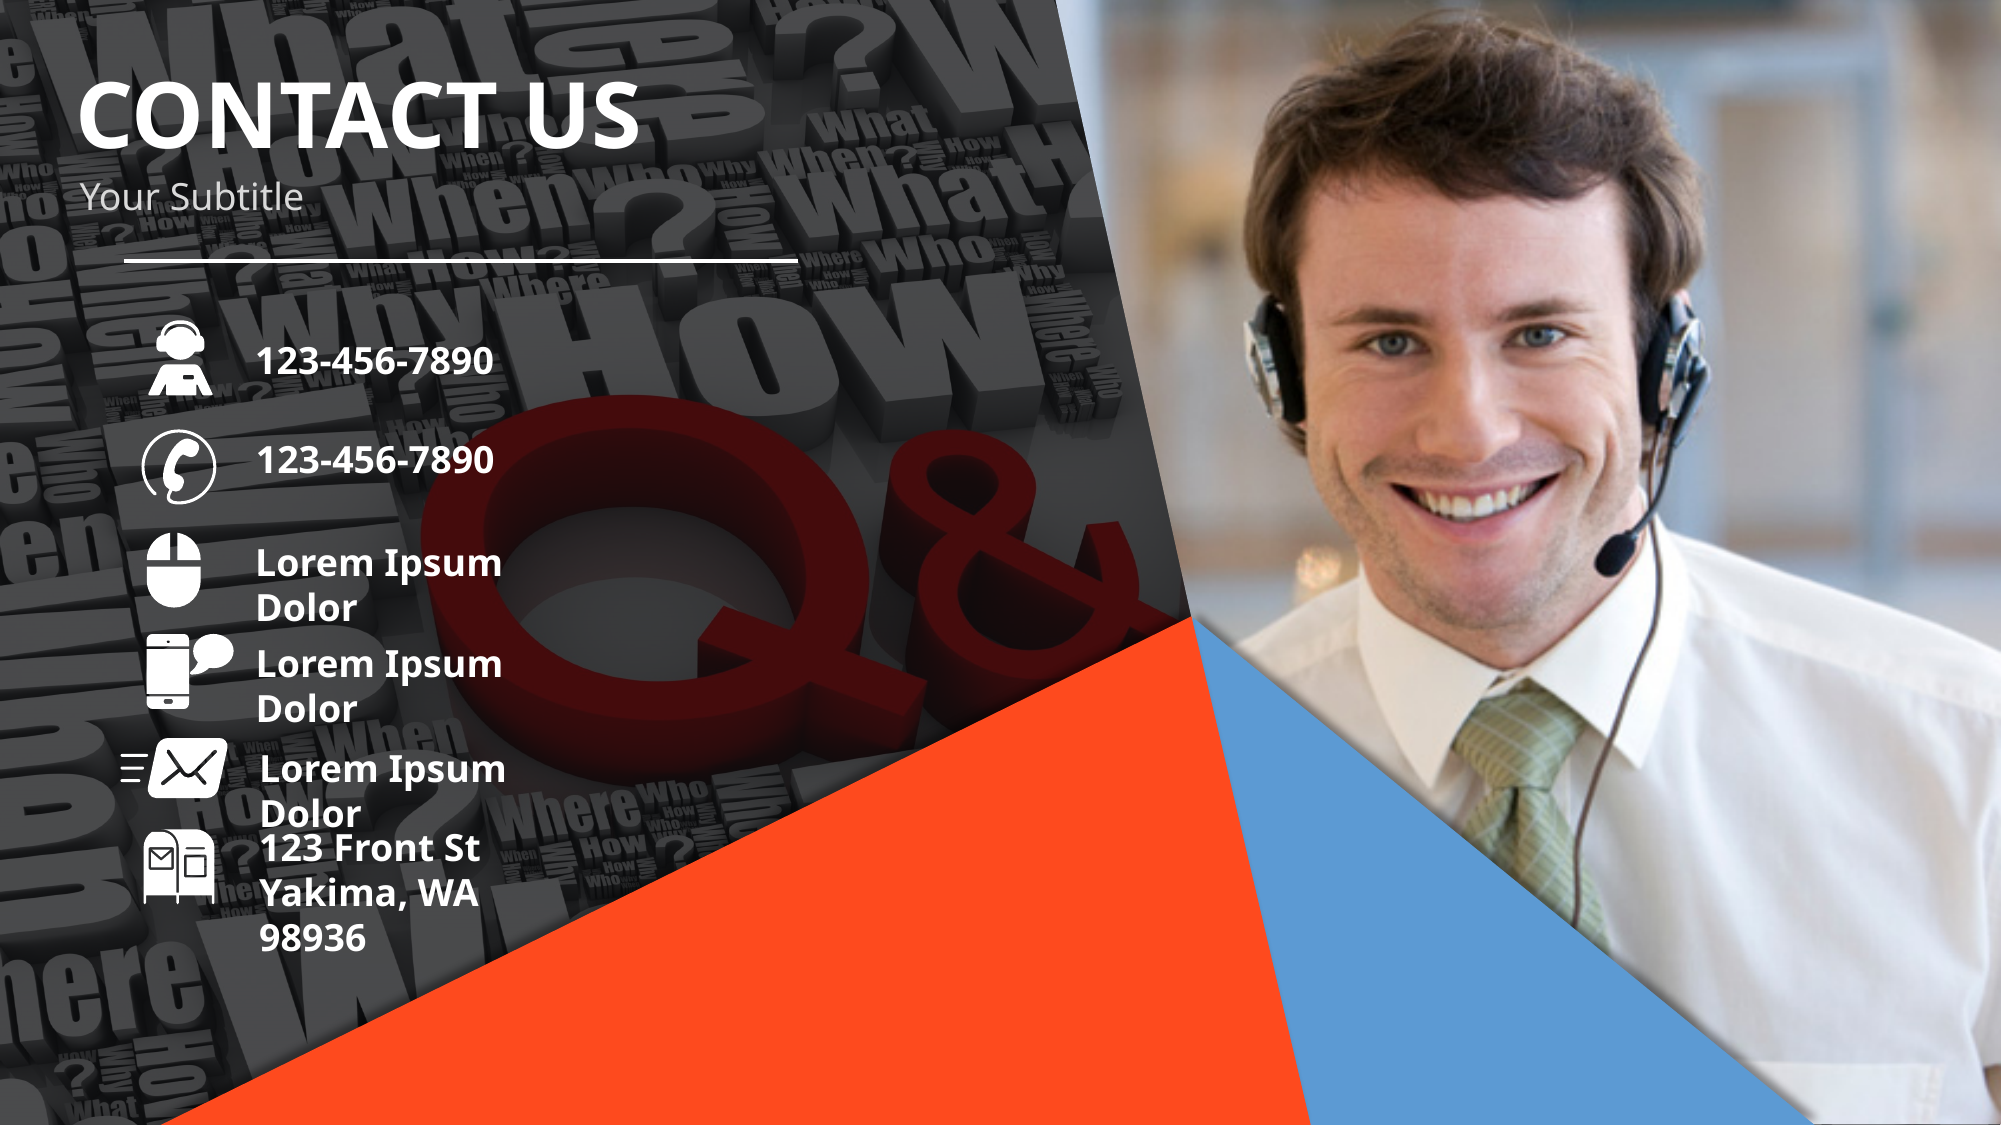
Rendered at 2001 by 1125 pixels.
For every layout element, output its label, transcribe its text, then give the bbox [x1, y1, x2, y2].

text_box 123-456-7890 [240, 329, 541, 390]
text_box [60, 49, 1020, 227]
text_box [1054, 0, 2000, 1125]
text_box Lorem Ipsum Dolor [244, 737, 590, 816]
text_box [146, 566, 201, 608]
text_box [141, 429, 217, 505]
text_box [143, 829, 215, 905]
text_box 123 Front St Yakima, WA 98936 [244, 816, 590, 967]
text_box [158, 614, 1312, 1125]
text_box [1195, 617, 1817, 1125]
text_box Lorem Ipsum Dolor [240, 531, 586, 632]
text_box [146, 532, 171, 561]
text_box Lorem Ipsum Dolor [240, 632, 586, 738]
text_box 123-456-7890 [241, 428, 541, 489]
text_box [120, 737, 228, 798]
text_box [148, 320, 213, 396]
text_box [146, 633, 234, 709]
text_box [177, 532, 201, 561]
